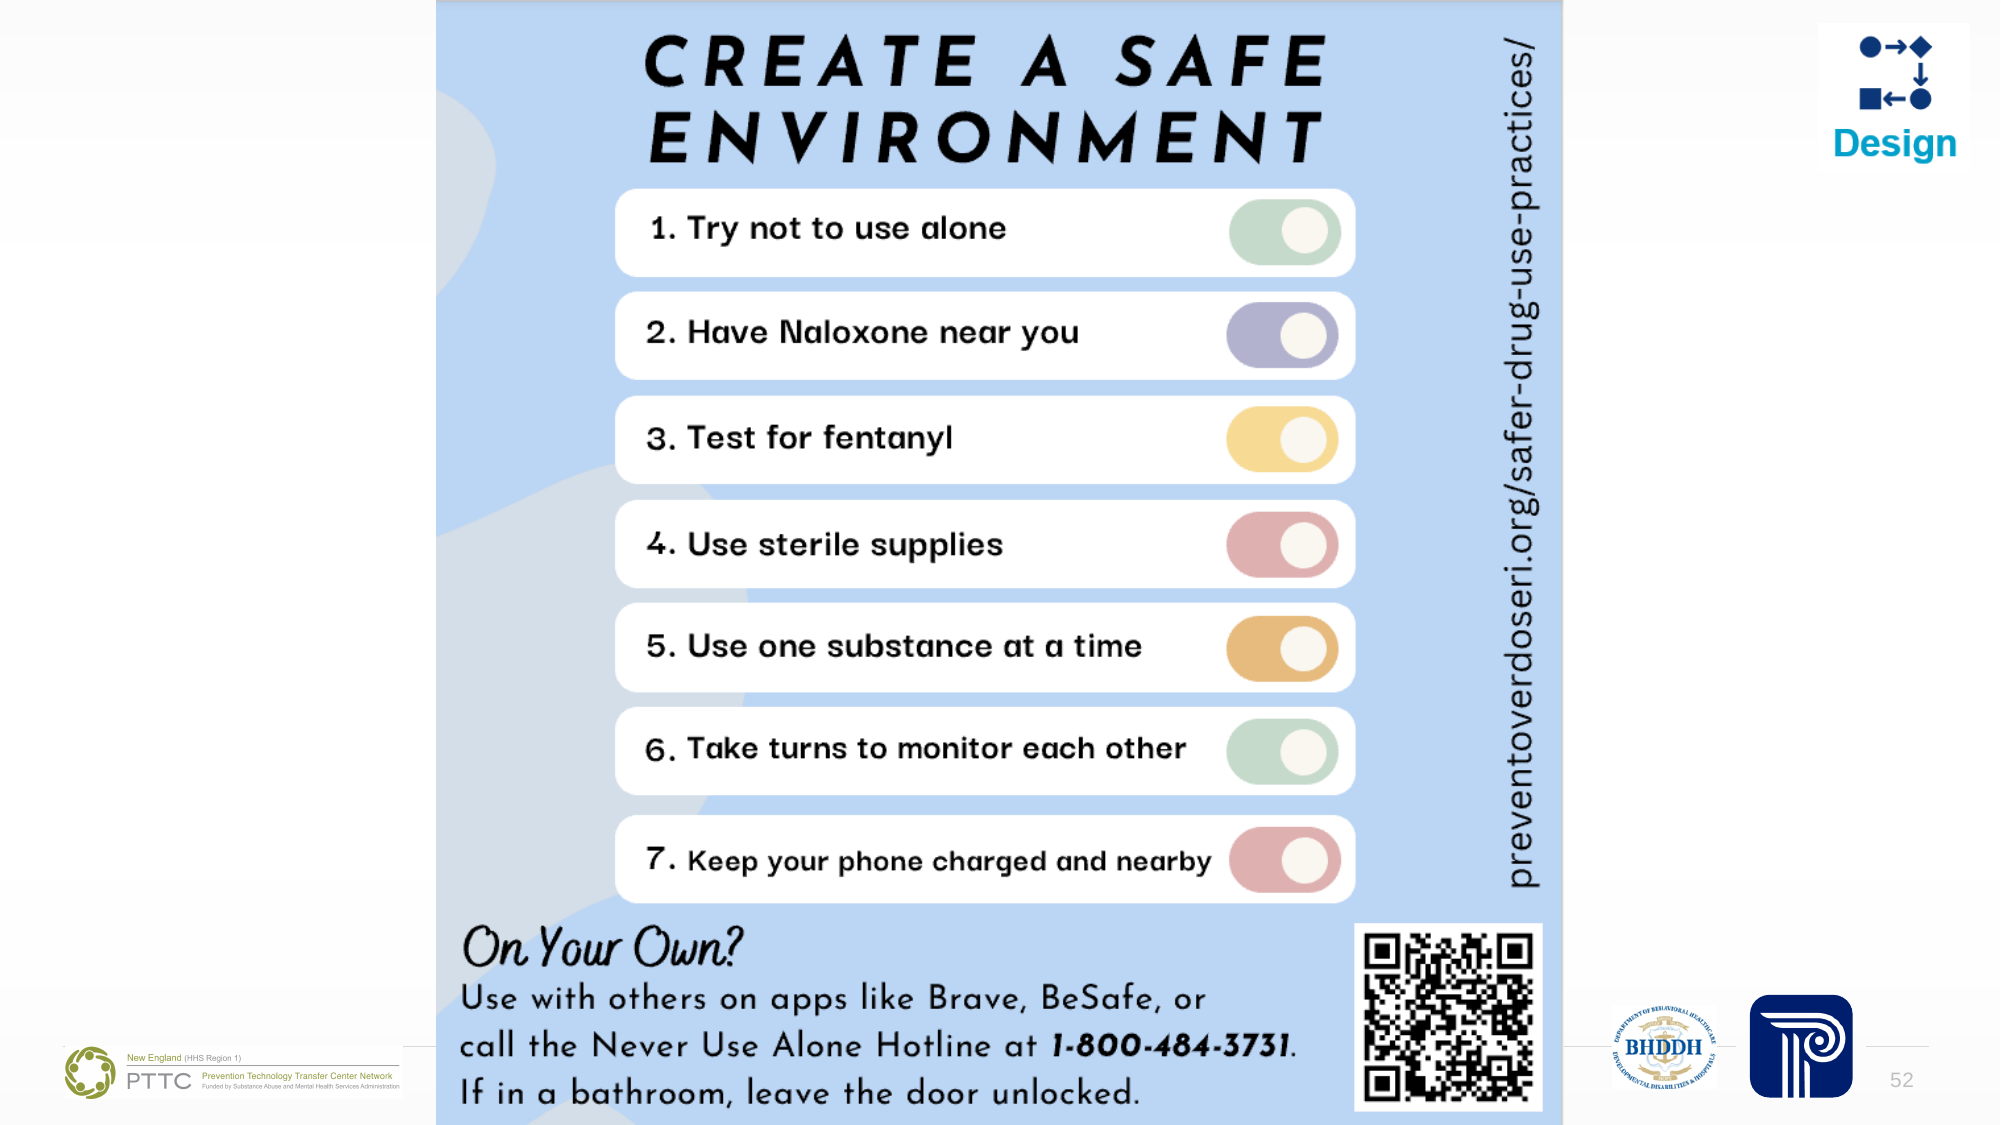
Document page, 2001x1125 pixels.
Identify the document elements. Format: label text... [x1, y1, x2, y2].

picture [1749, 994, 1853, 1098]
picture [65, 1046, 403, 1099]
picture [436, 0, 1564, 1125]
slide_number 52 [1866, 1048, 1930, 1109]
picture [1612, 1005, 1717, 1089]
picture [1818, 23, 1970, 171]
